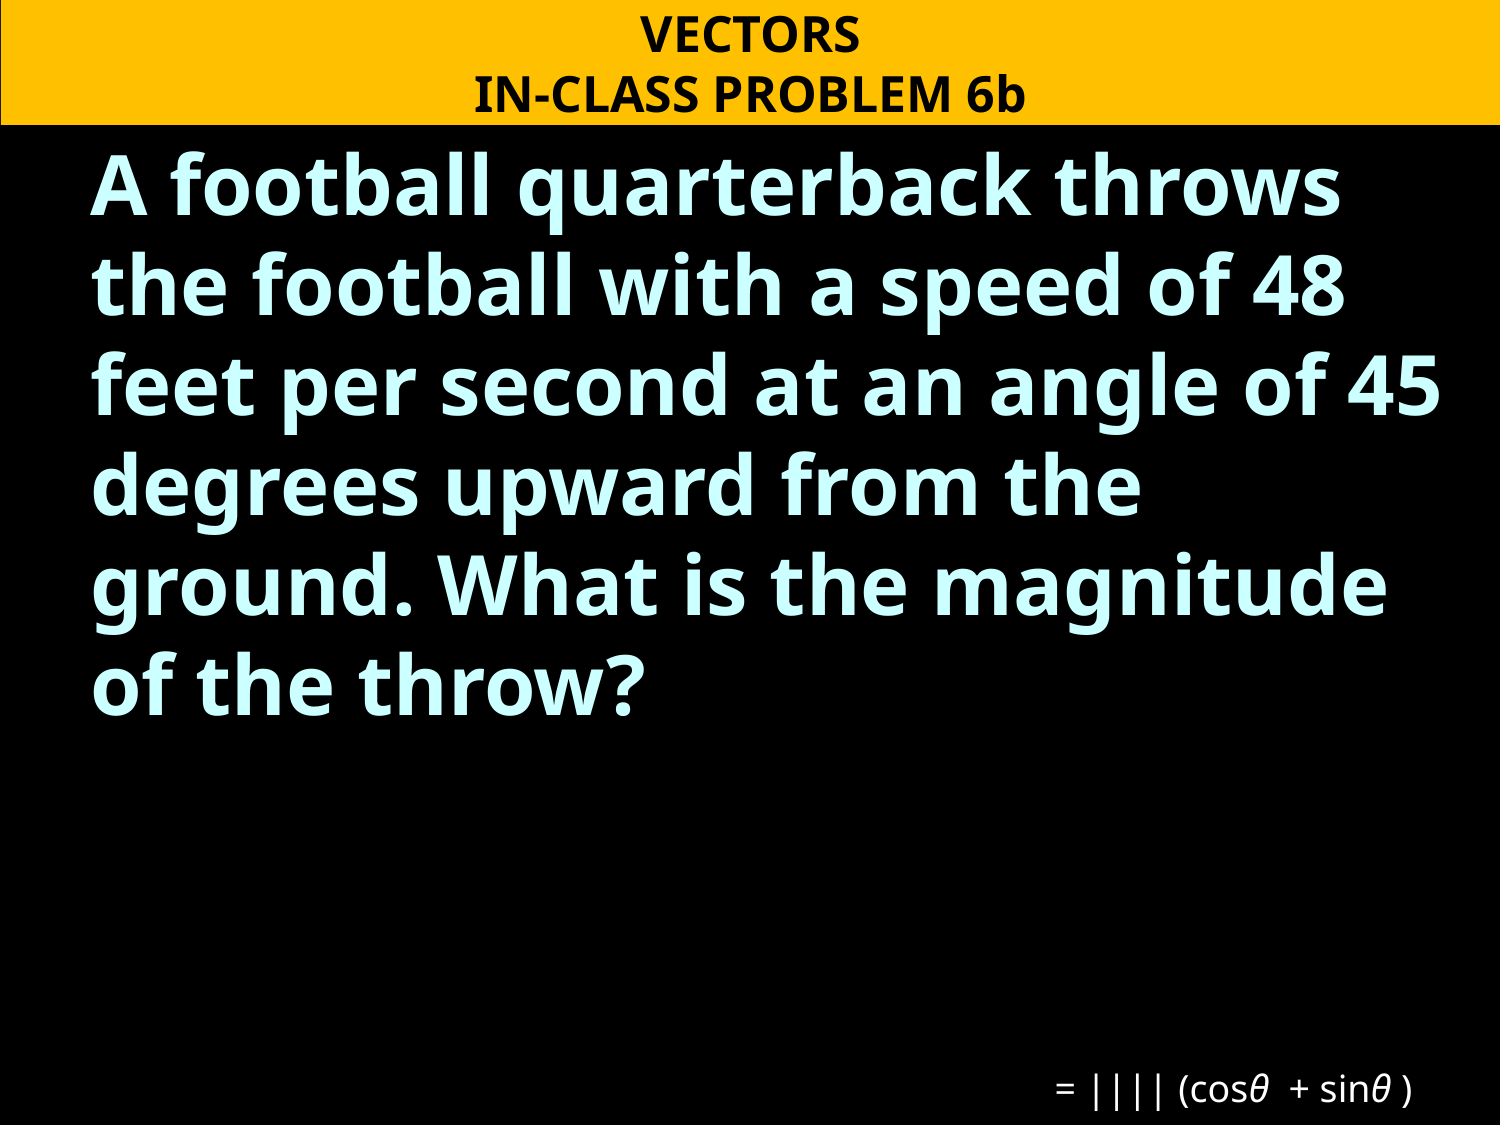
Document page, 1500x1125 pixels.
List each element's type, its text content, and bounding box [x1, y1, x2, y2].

text_box VECTORS IN-CLASS PROBLEM 6b [0, 0, 1500, 125]
list A football quarterback throws the football with a speed of 48 feet per second at an angle of 45 degrees upward from the ground. What is the magnitude of the throw? [75, 125, 1500, 1050]
